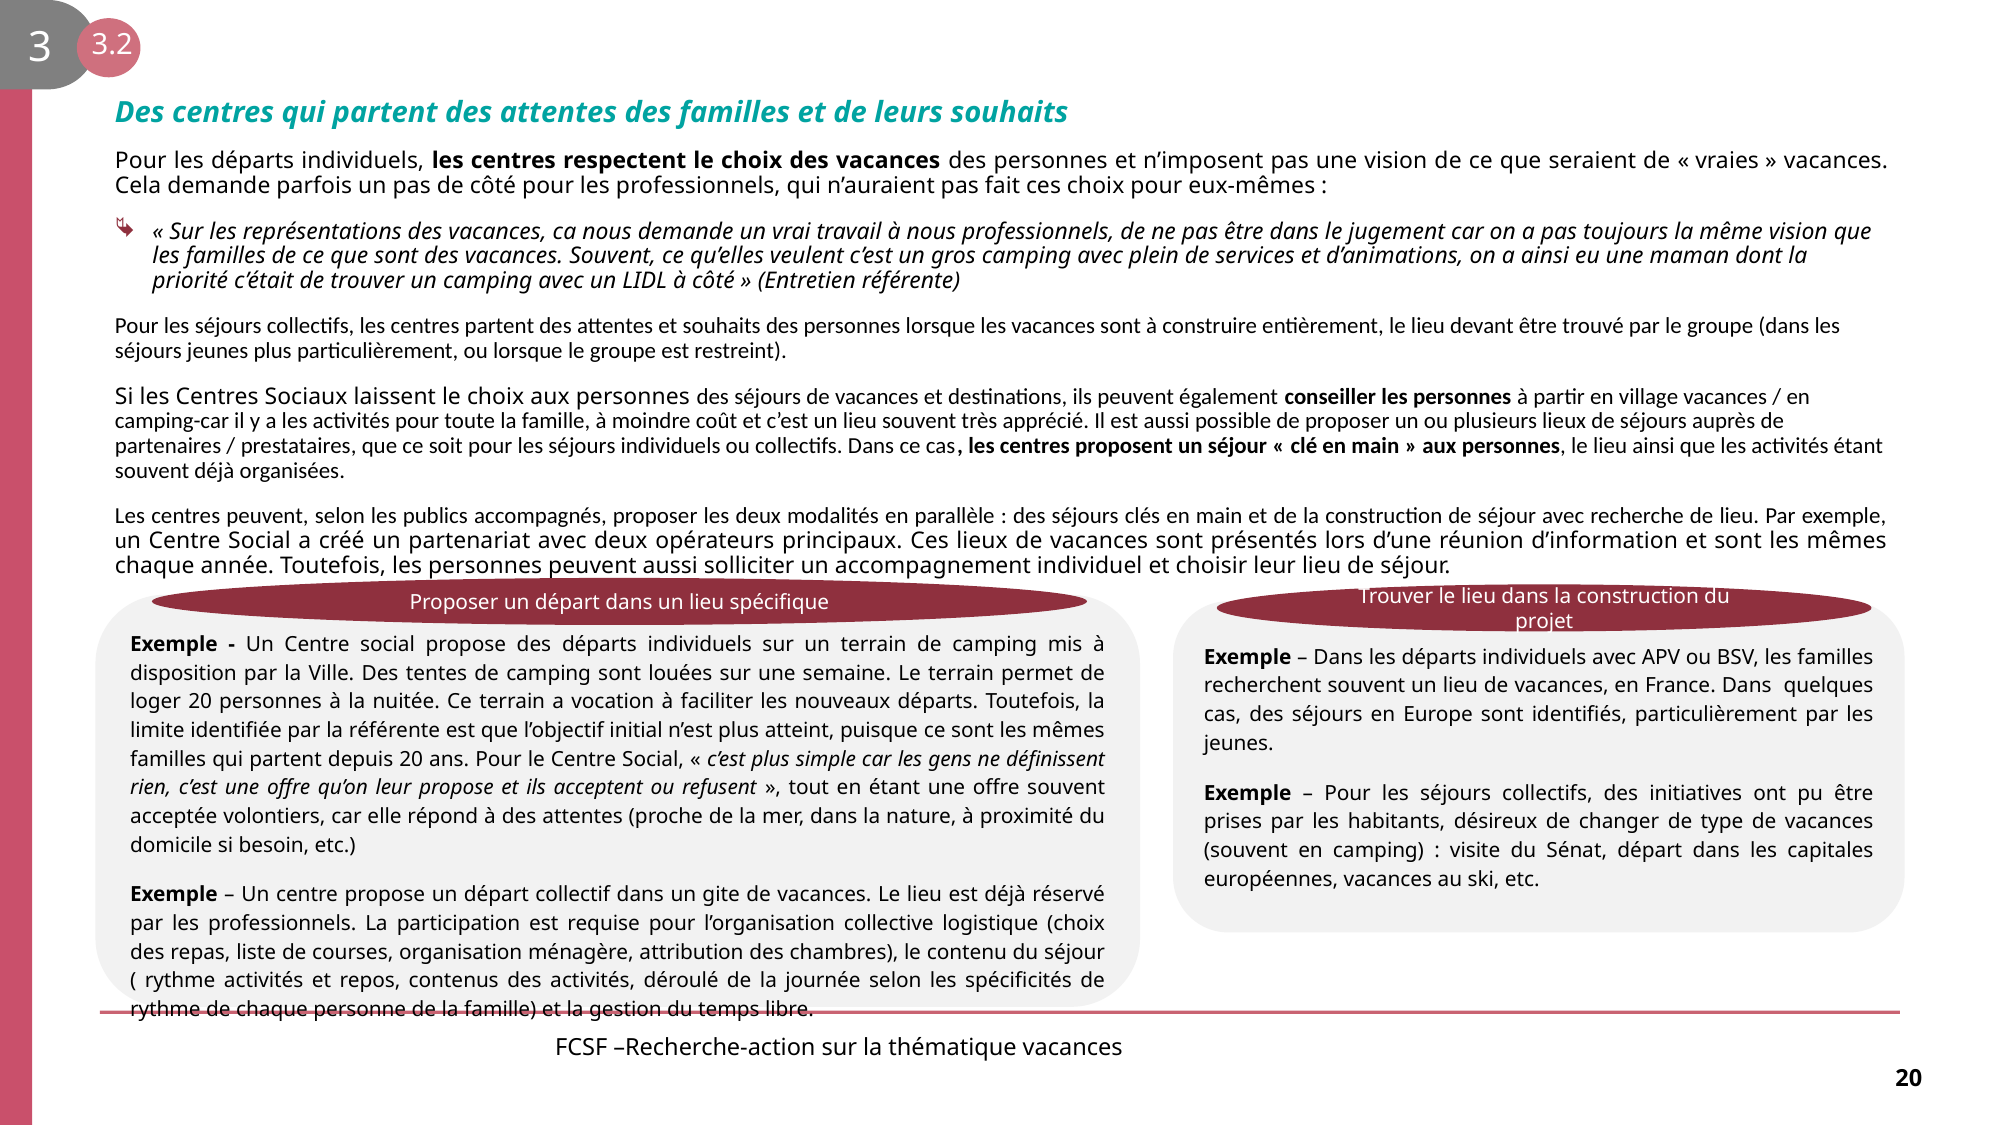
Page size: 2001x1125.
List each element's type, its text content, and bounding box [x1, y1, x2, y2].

slide_number 20 [1817, 1042, 2000, 1103]
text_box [76, 18, 179, 78]
footer FCSF –Recherche-action sur la thématique vacances [99, 1020, 1578, 1097]
text_box 3 [0, 0, 88, 91]
list Des centres qui partent des attentes des familles et de leurs souhaits Pour les départs individuels, les centres respectent le choix des vacances des personnes et n’imposent pas une vision de ce que seraient de « vraies » vacances. Cela demande parfois un pas de côté pour les professionnels, qui n’auraient pas fait ces choix pour eux-mêmes : « Sur les représentations des vacances, ca nous demande un vrai travail à nous professionnels, de ne pas être dans le jugement car on a pas toujours la même vision que les familles de ce que sont des vacances. Souvent, ce qu’elles veulent c’est un gros camping avec plein de services et d’animations, on a ainsi eu une maman dont la priorité c’était de trouver un camping avec un LIDL à côté » (Entretien référente) Pour les séjours collectifs, les centres partent des attentes et souhaits des personnes lorsque les vacances sont à construire entièrement, le lieu devant être trouvé par le groupe (dans les séjours jeunes plus particulièrement, ou lorsque le groupe est restreint). Si les Centres Sociaux laissent le choix aux personnes des séjours de vacances et destinations, ils peuvent également conseiller les personnes à partir en village vacances / en camping-car il y a les activités pour toute la famille, à moindre coût et c’est un lieu souvent très apprécié. Il est aussi possible de proposer un ou plusieurs lieux de séjours auprès de partenaires / prestataires, que ce soit pour les séjours individuels ou collectifs. Dans ce cas, les centres proposent un séjour « clé en main » aux personnes, le lieu ainsi que les activités étant souvent déjà organisées. Les centres peuvent, selon les publics accompagnés, proposer les deux modalités en parallèle : des séjours clés en main et de la construction de séjour avec recherche de lieu. Par exemple, un Centre Social a créé un partenariat avec deux opérateurs principaux. Ces lieux de vacances sont présentés lors d’une réunion d’information et sont les mêmes chaque année. Toutefois, les personnes peuvent aussi solliciter un accompagnement individuel et choisir leur lieu de séjour. [99, 89, 1905, 938]
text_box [95, 577, 1141, 1007]
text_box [1173, 584, 1905, 933]
